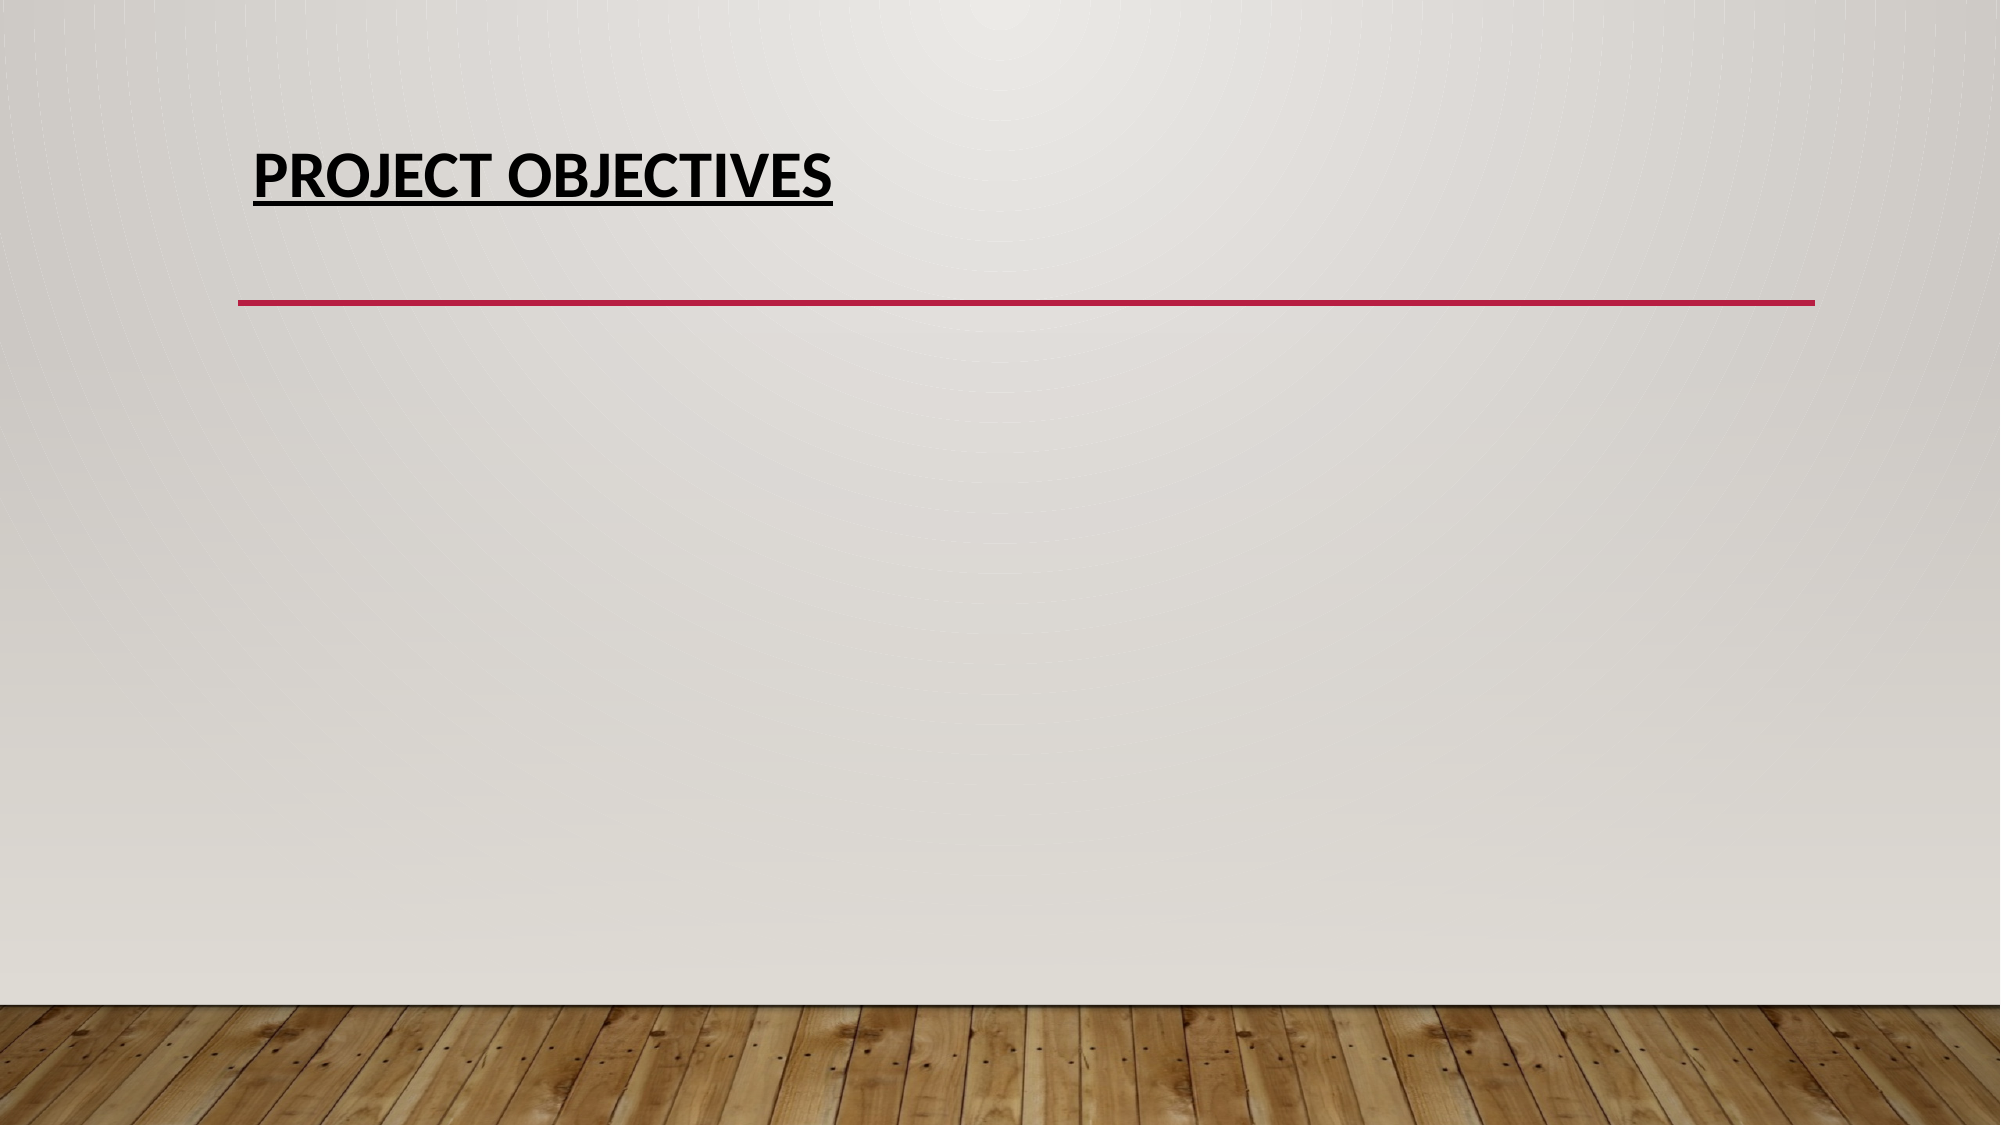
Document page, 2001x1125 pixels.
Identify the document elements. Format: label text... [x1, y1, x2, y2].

title PROJECT OBJECTIVES [238, 131, 1814, 305]
picture [0, 1005, 2000, 1125]
